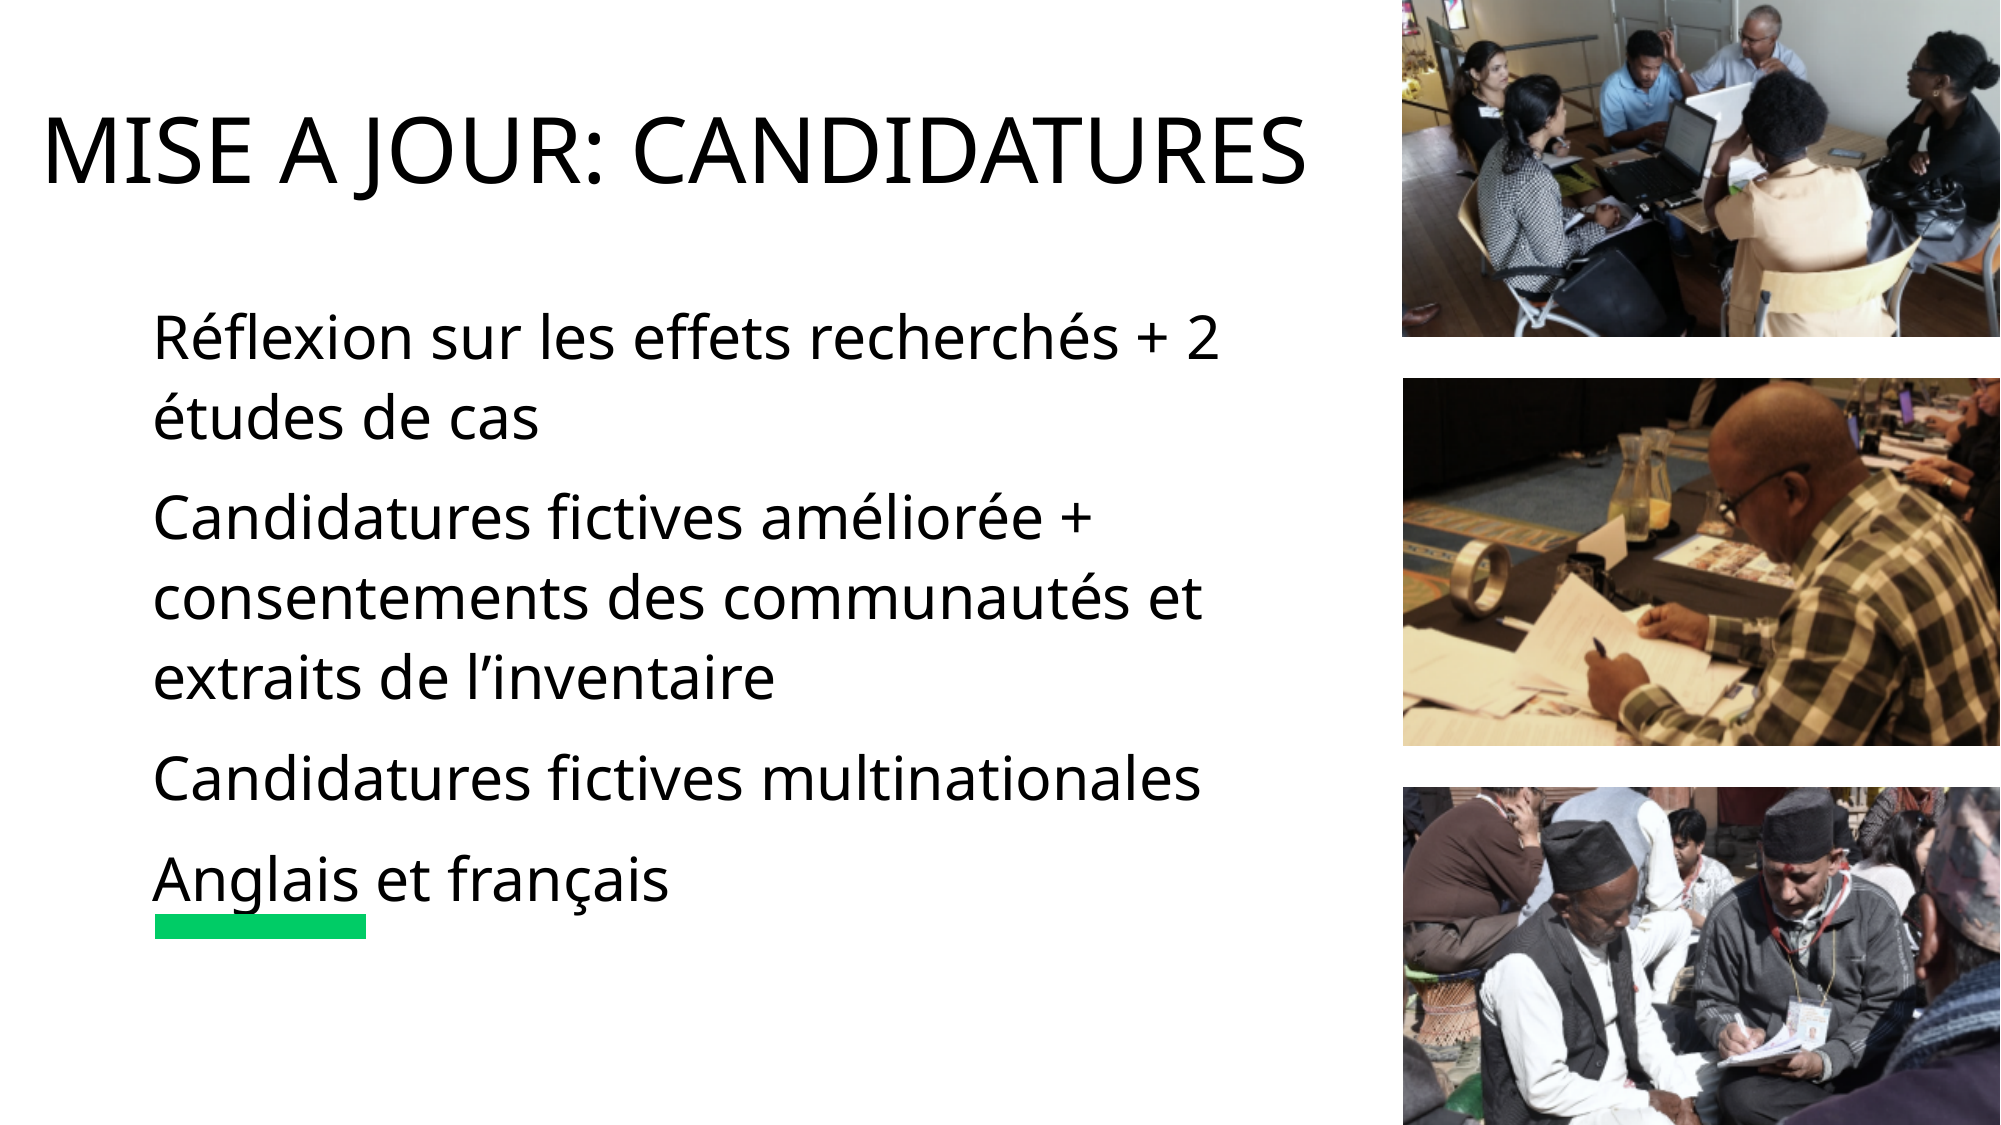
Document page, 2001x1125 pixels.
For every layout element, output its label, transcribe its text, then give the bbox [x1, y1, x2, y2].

picture [1403, 787, 2000, 1125]
title Mise a jour: candidatures [25, 65, 1378, 243]
list Réflexion sur les effets recherchés + 2 études de cas Candidatures fictives améliorée + consentements des communautés et extraits de l’inventaire Candidatures fictives multinationales Anglais et français [137, 284, 1358, 927]
picture [1403, 378, 2000, 746]
picture [1402, 0, 2000, 337]
